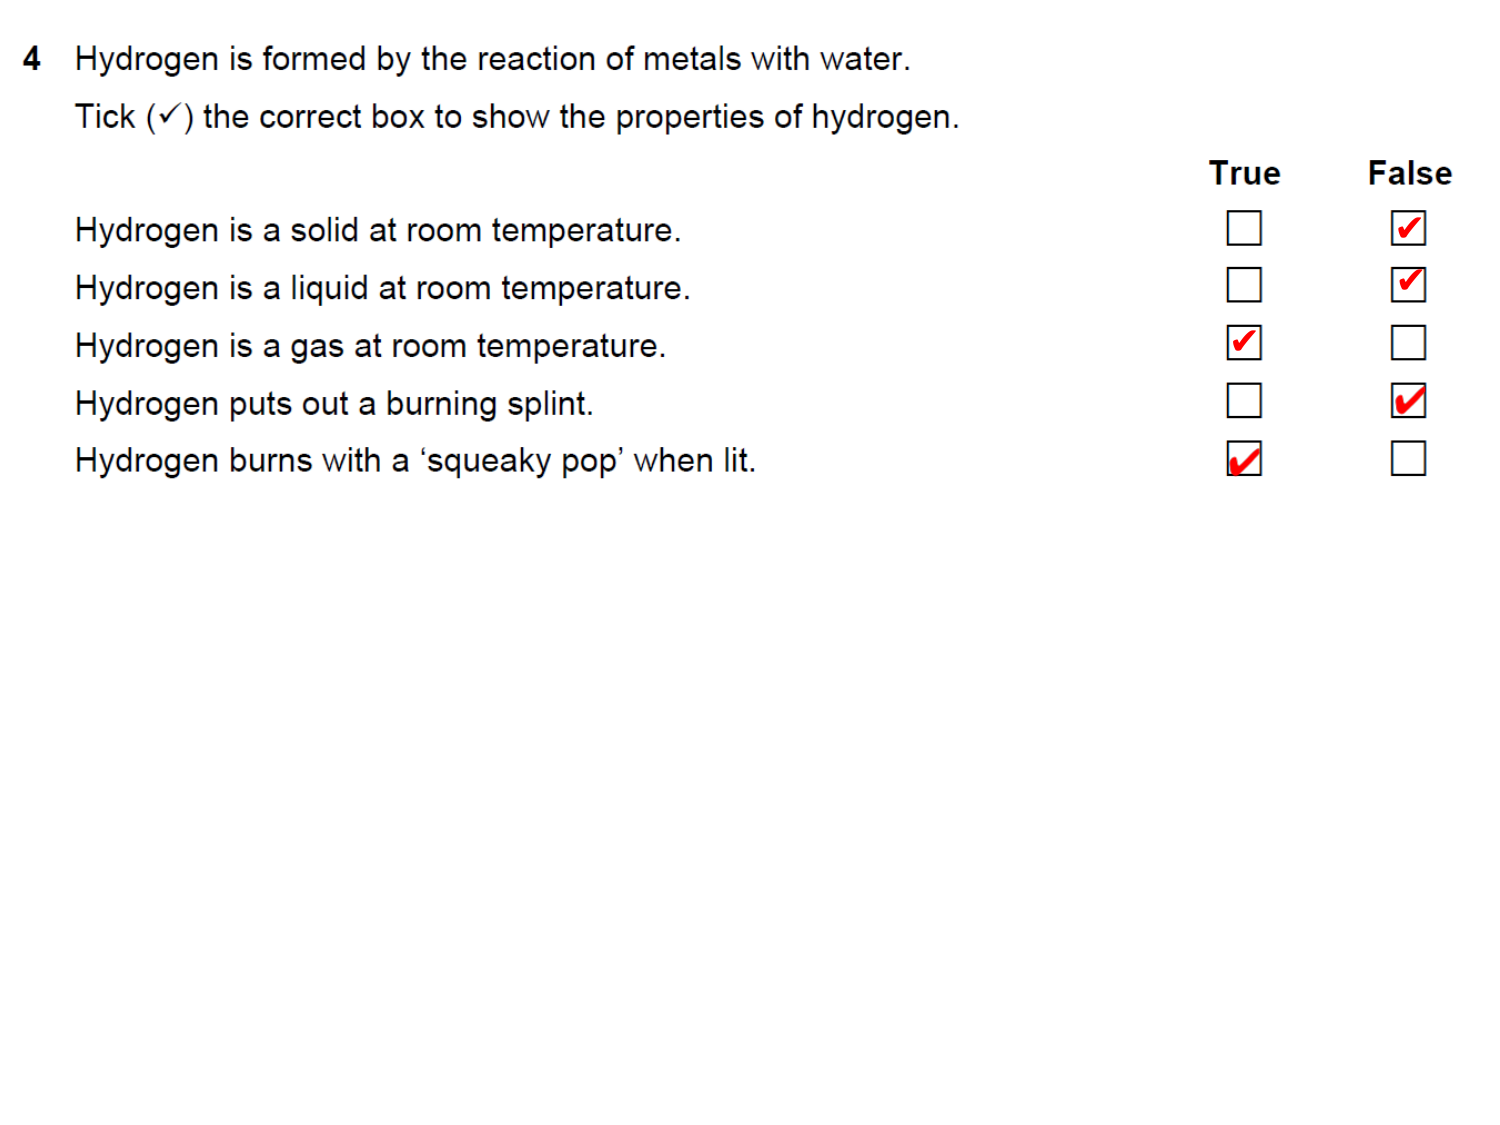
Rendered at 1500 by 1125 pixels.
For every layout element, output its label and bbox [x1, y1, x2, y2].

picture [17, 30, 1480, 505]
